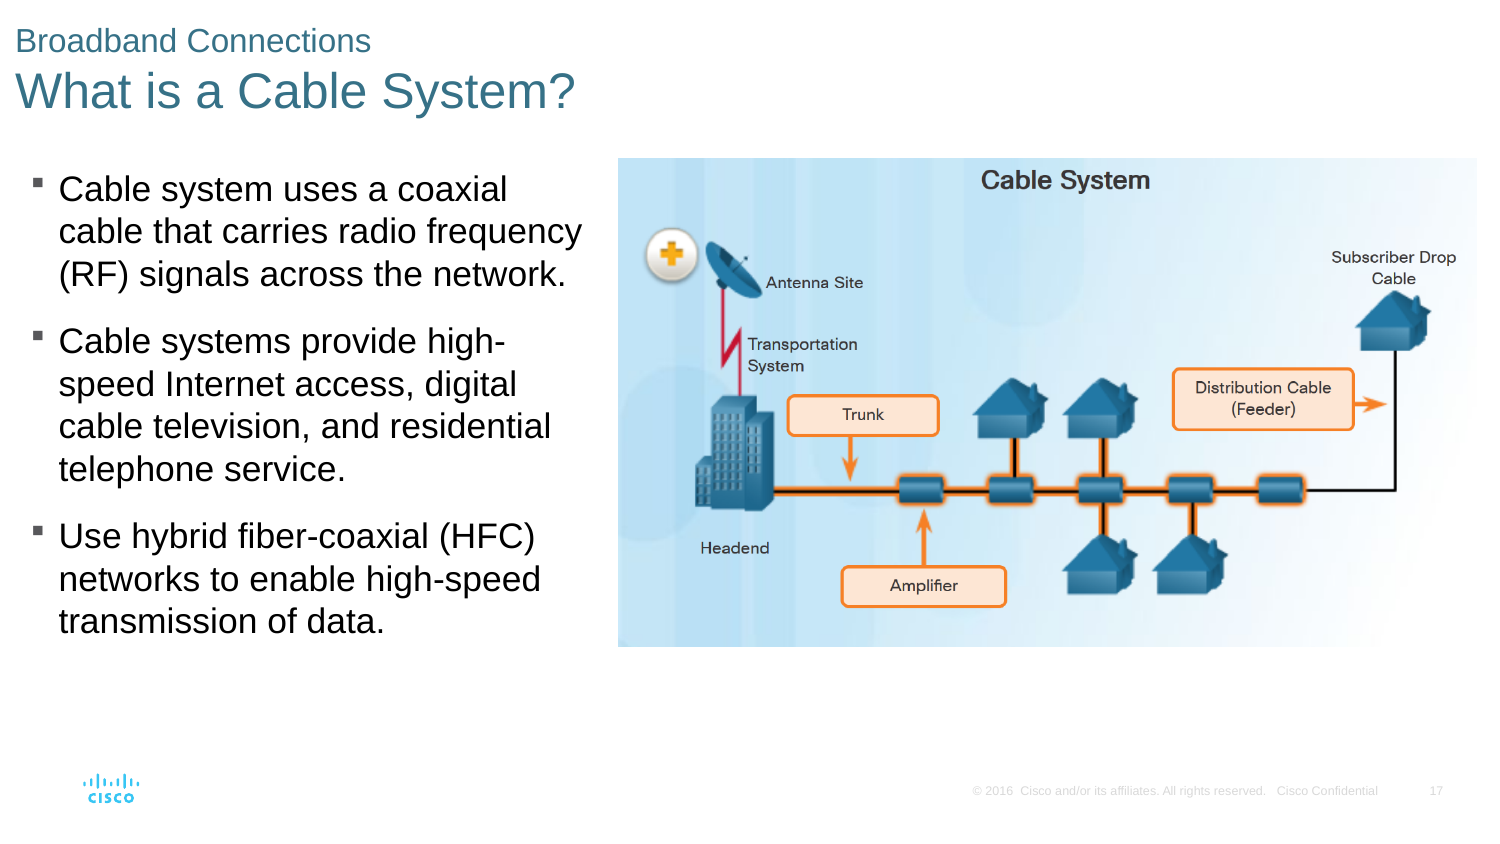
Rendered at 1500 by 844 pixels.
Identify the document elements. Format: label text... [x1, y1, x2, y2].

picture [618, 157, 1477, 647]
list Cable system uses a coaxial cable that carries radio frequency (RF) signals across the network. Cable systems provide high-speed Internet access, digital cable television, and residential telephone service. Use hybrid fiber-coaxial (HFC) networks to enable high-speed transmission of data. [15, 158, 619, 774]
title Broadband Connections What is a Cable System? [0, 6, 1500, 131]
